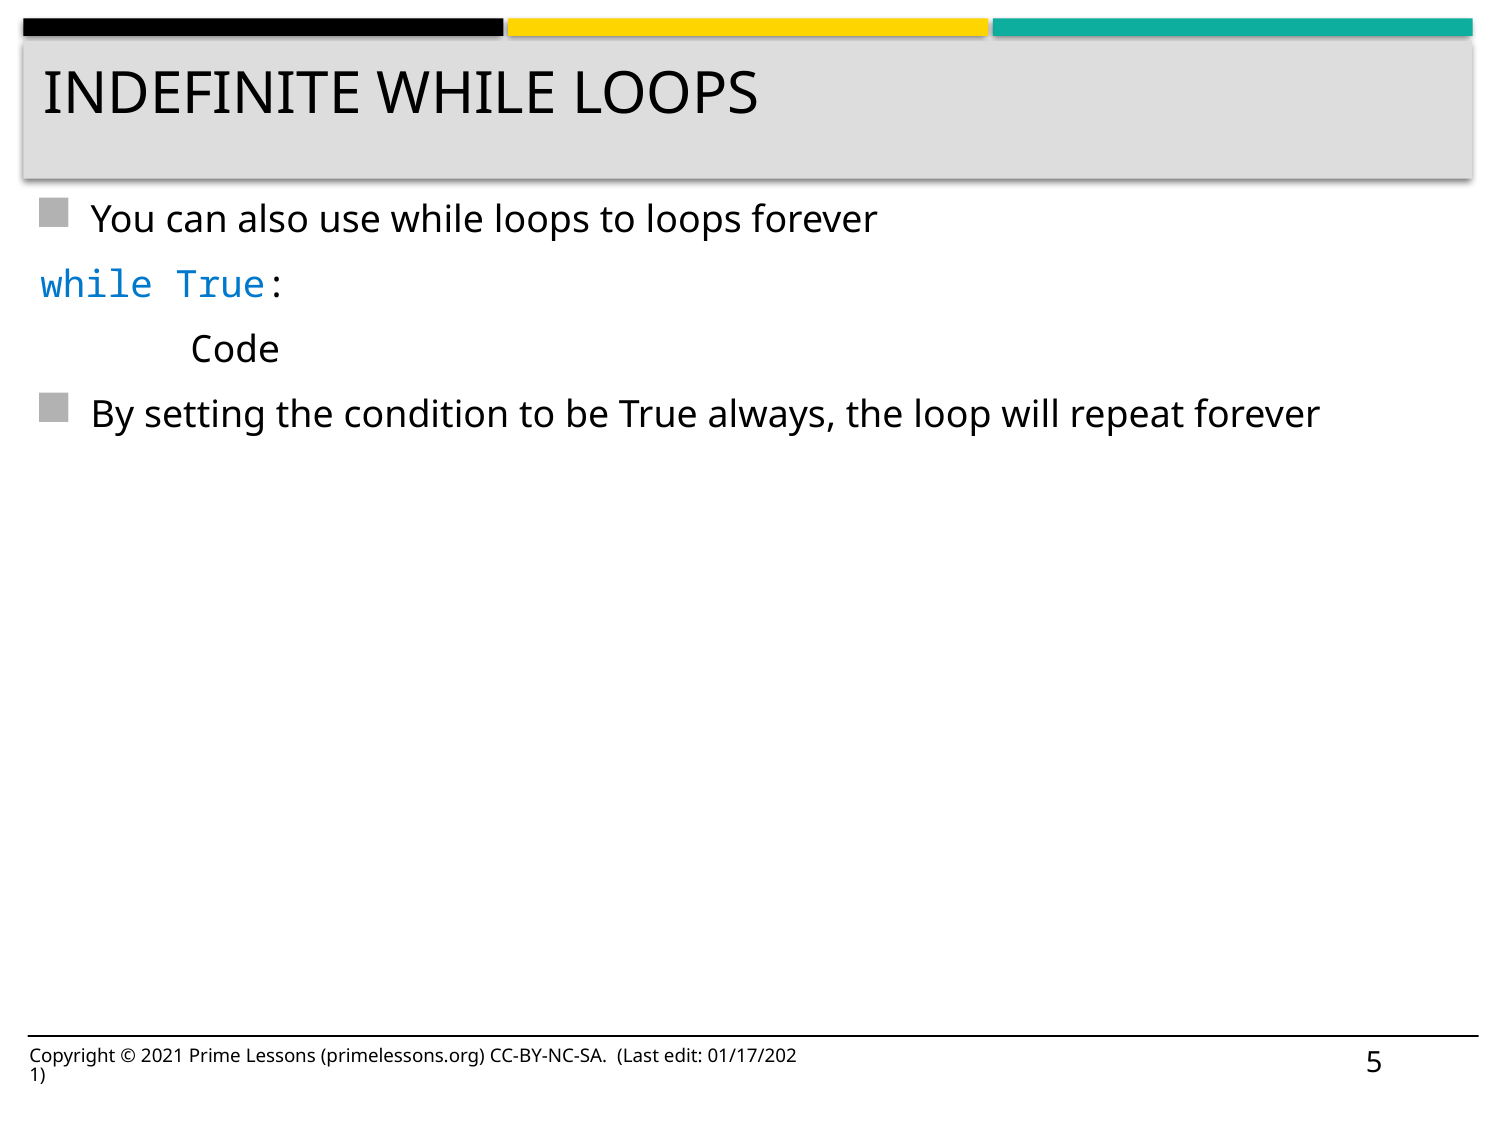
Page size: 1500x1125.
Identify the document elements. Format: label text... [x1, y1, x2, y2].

slide_number 5 [1351, 1036, 1478, 1097]
title Indefinite While loops [28, 48, 1464, 172]
footer Copyright © 2021 Prime Lessons (primelessons.org) CC-BY-NC-SA. (Last edit: 01/17/2021) [14, 1036, 814, 1097]
list You can also use while loops to loops forever while True: Code By setting the condition to be True always, the loop will repeat forever [25, 187, 1475, 1021]
